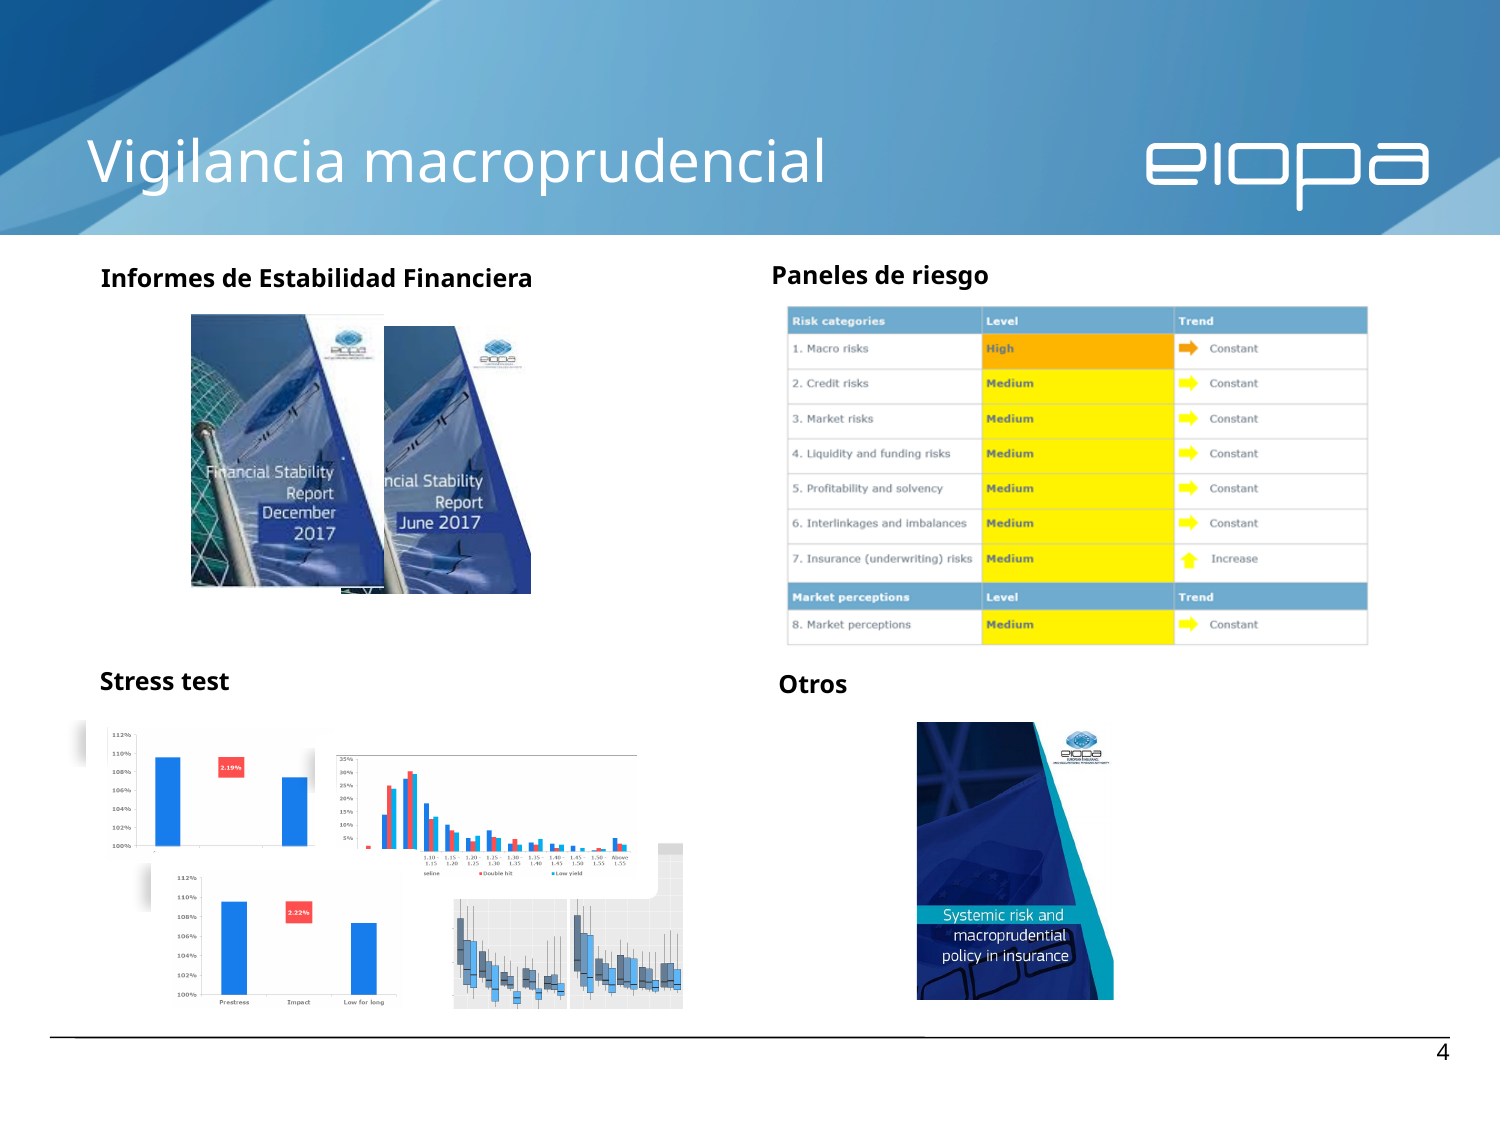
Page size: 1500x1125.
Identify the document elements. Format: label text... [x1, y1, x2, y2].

text_box Stress test [99, 665, 679, 736]
picture [759, 301, 1377, 663]
picture [171, 754, 684, 1009]
title Vigilancia macroprudencial [87, 19, 1113, 195]
list Informes de Estabilidad Financiera [100, 261, 680, 334]
picture [0, 0, 1500, 235]
picture [107, 726, 334, 861]
picture [916, 721, 1114, 1000]
picture [191, 314, 531, 595]
text_box Otros [778, 671, 1358, 740]
text_box Paneles de riesgo [771, 259, 1351, 300]
